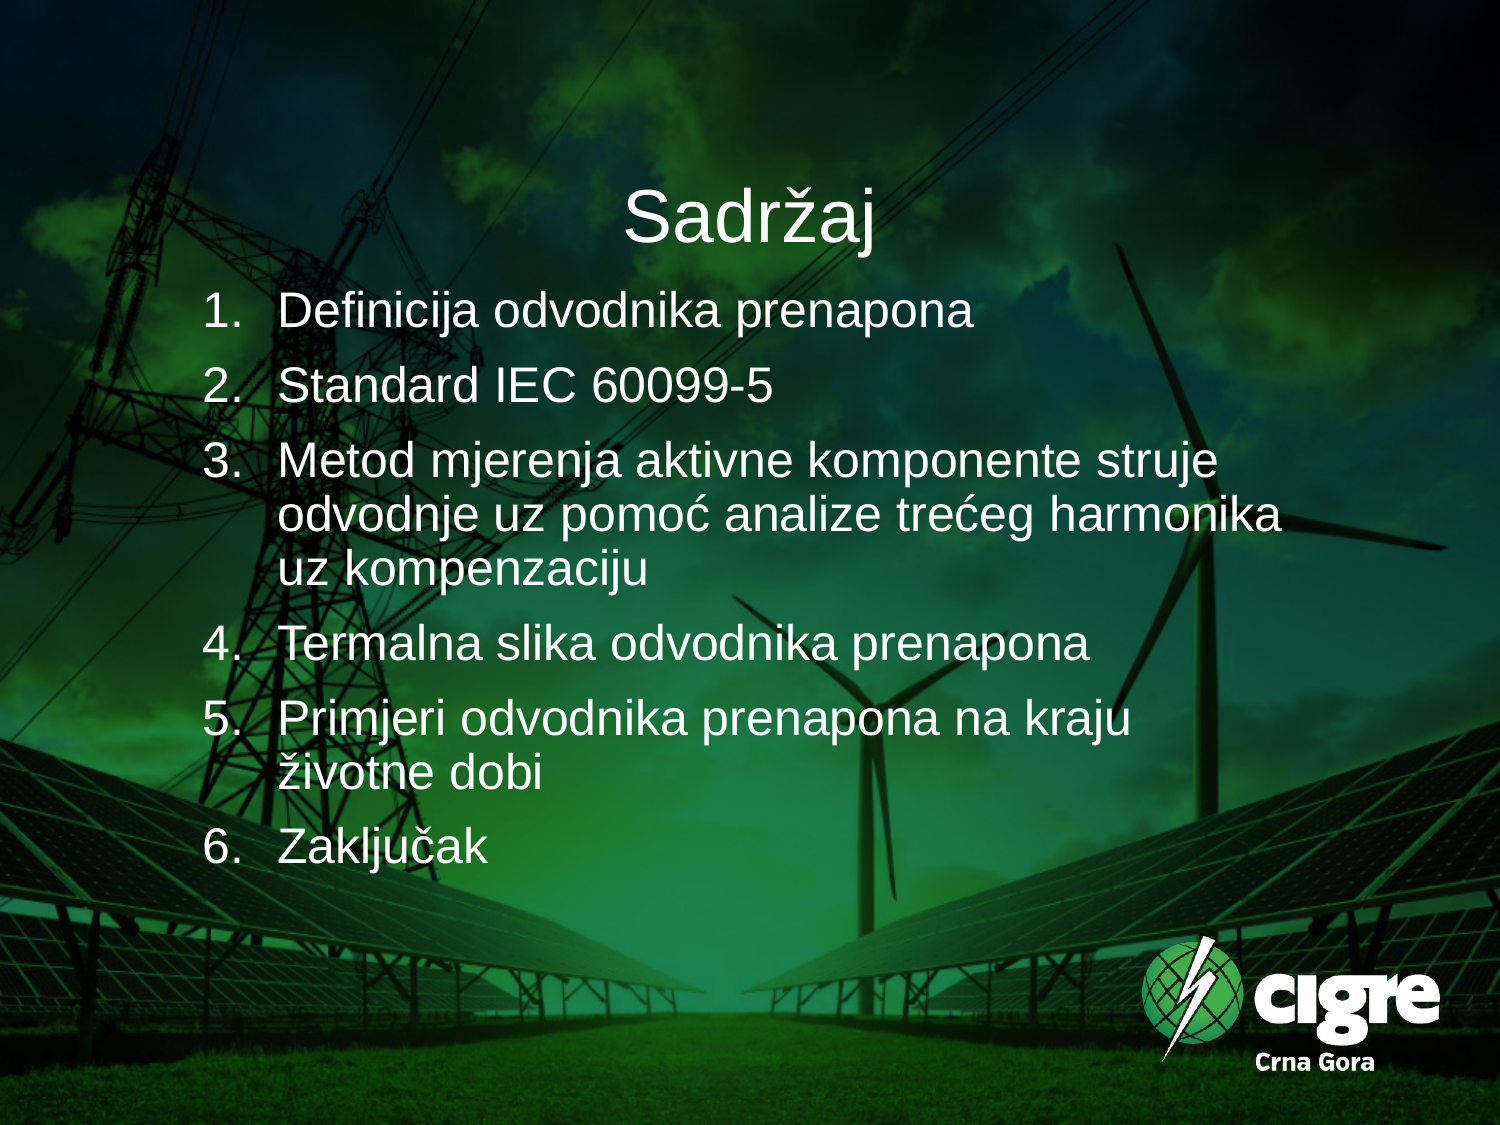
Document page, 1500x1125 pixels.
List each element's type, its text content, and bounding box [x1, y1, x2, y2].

title Sadržaj [187, 126, 1313, 267]
picture [0, 0, 1500, 1125]
subtitle Definicija odvodnika prenapona Standard IEC 60099-5 Metod mjerenja aktivne komponente struje odvodnje uz pomoć analize trećeg harmonika uz kompenzaciju Termalna slika odvodnika prenapona Primjeri odvodnika prenapona na kraju životne dobi Zaključak [187, 277, 1313, 898]
